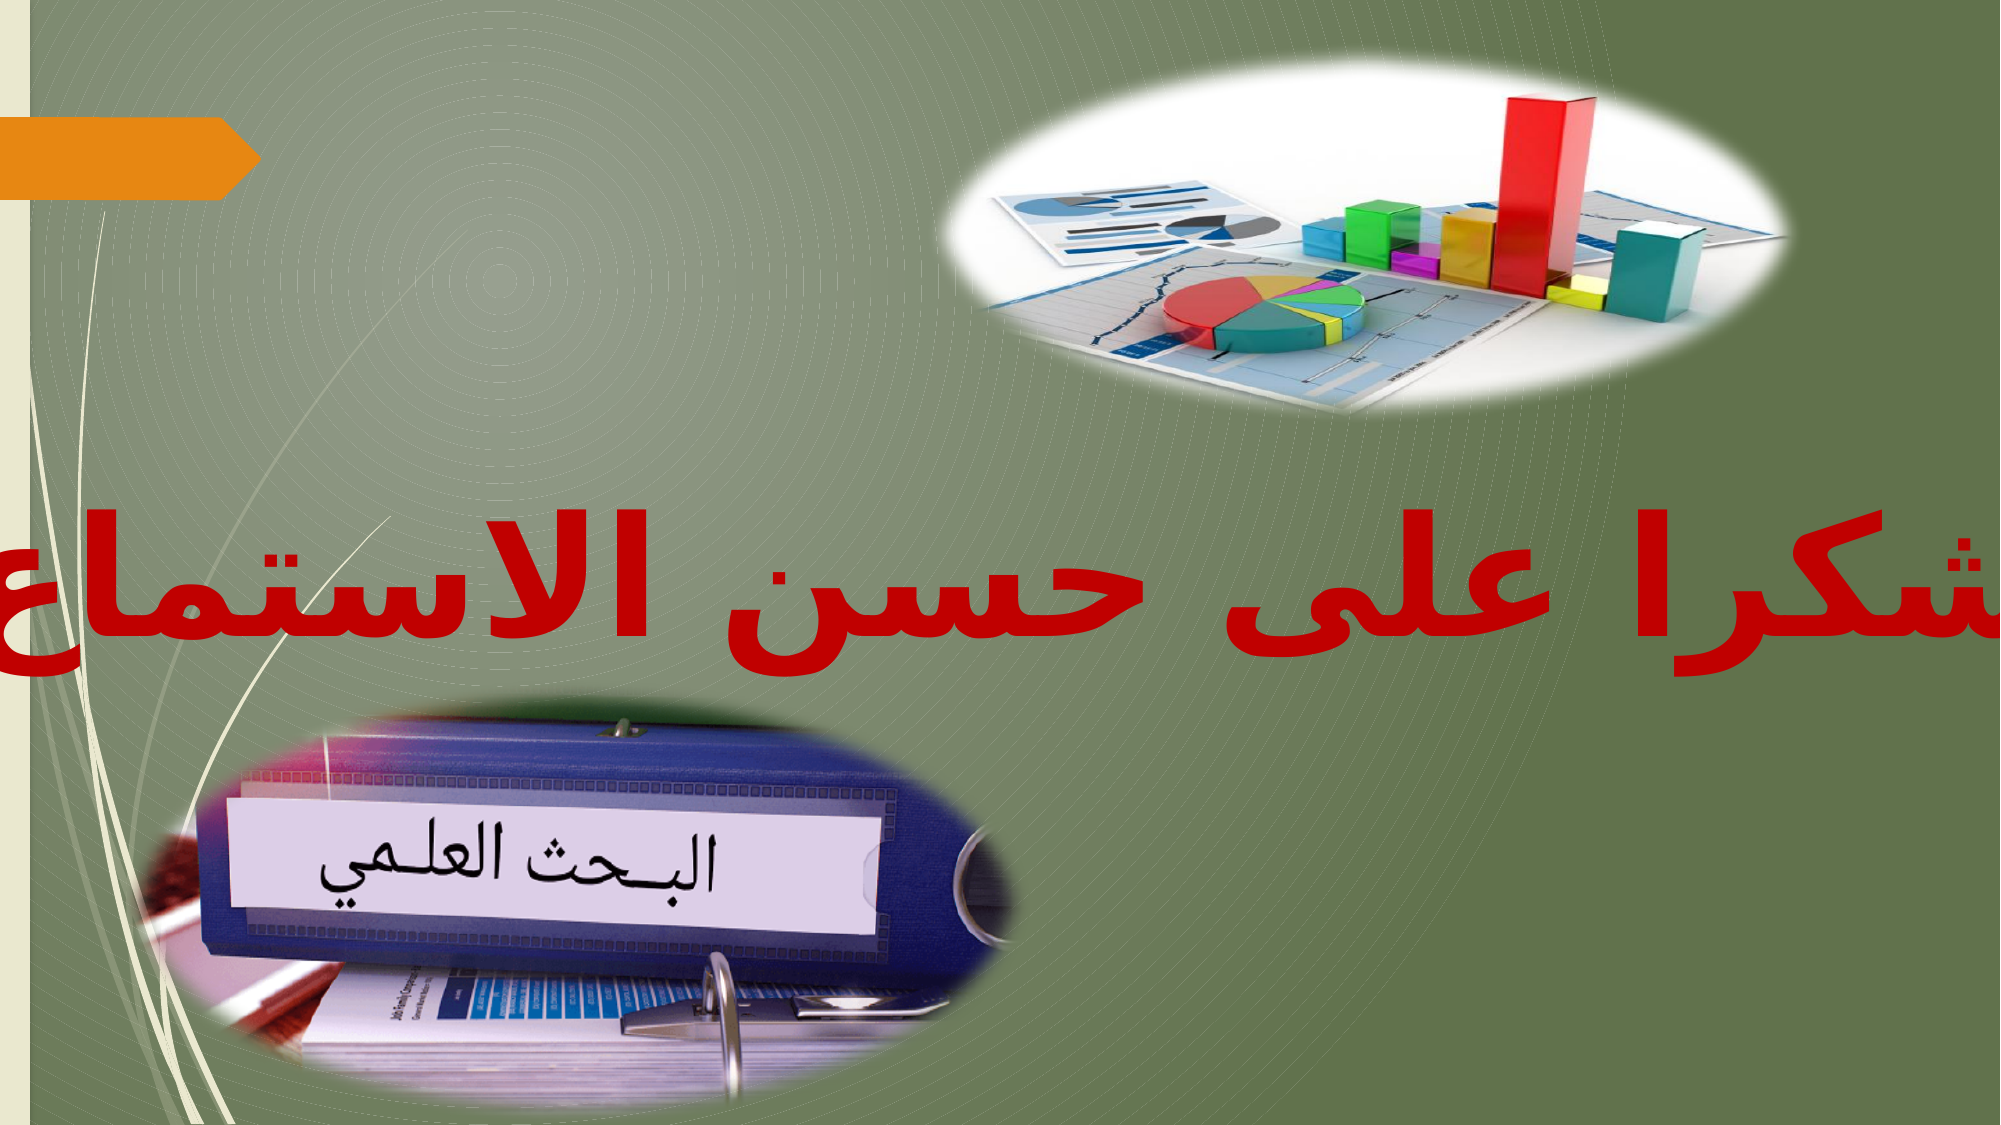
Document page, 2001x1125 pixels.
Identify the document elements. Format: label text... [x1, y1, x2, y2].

picture [120, 679, 1030, 1125]
text_box شكرا على حسن الاستماع [0, 462, 2000, 678]
picture [923, 42, 1805, 423]
